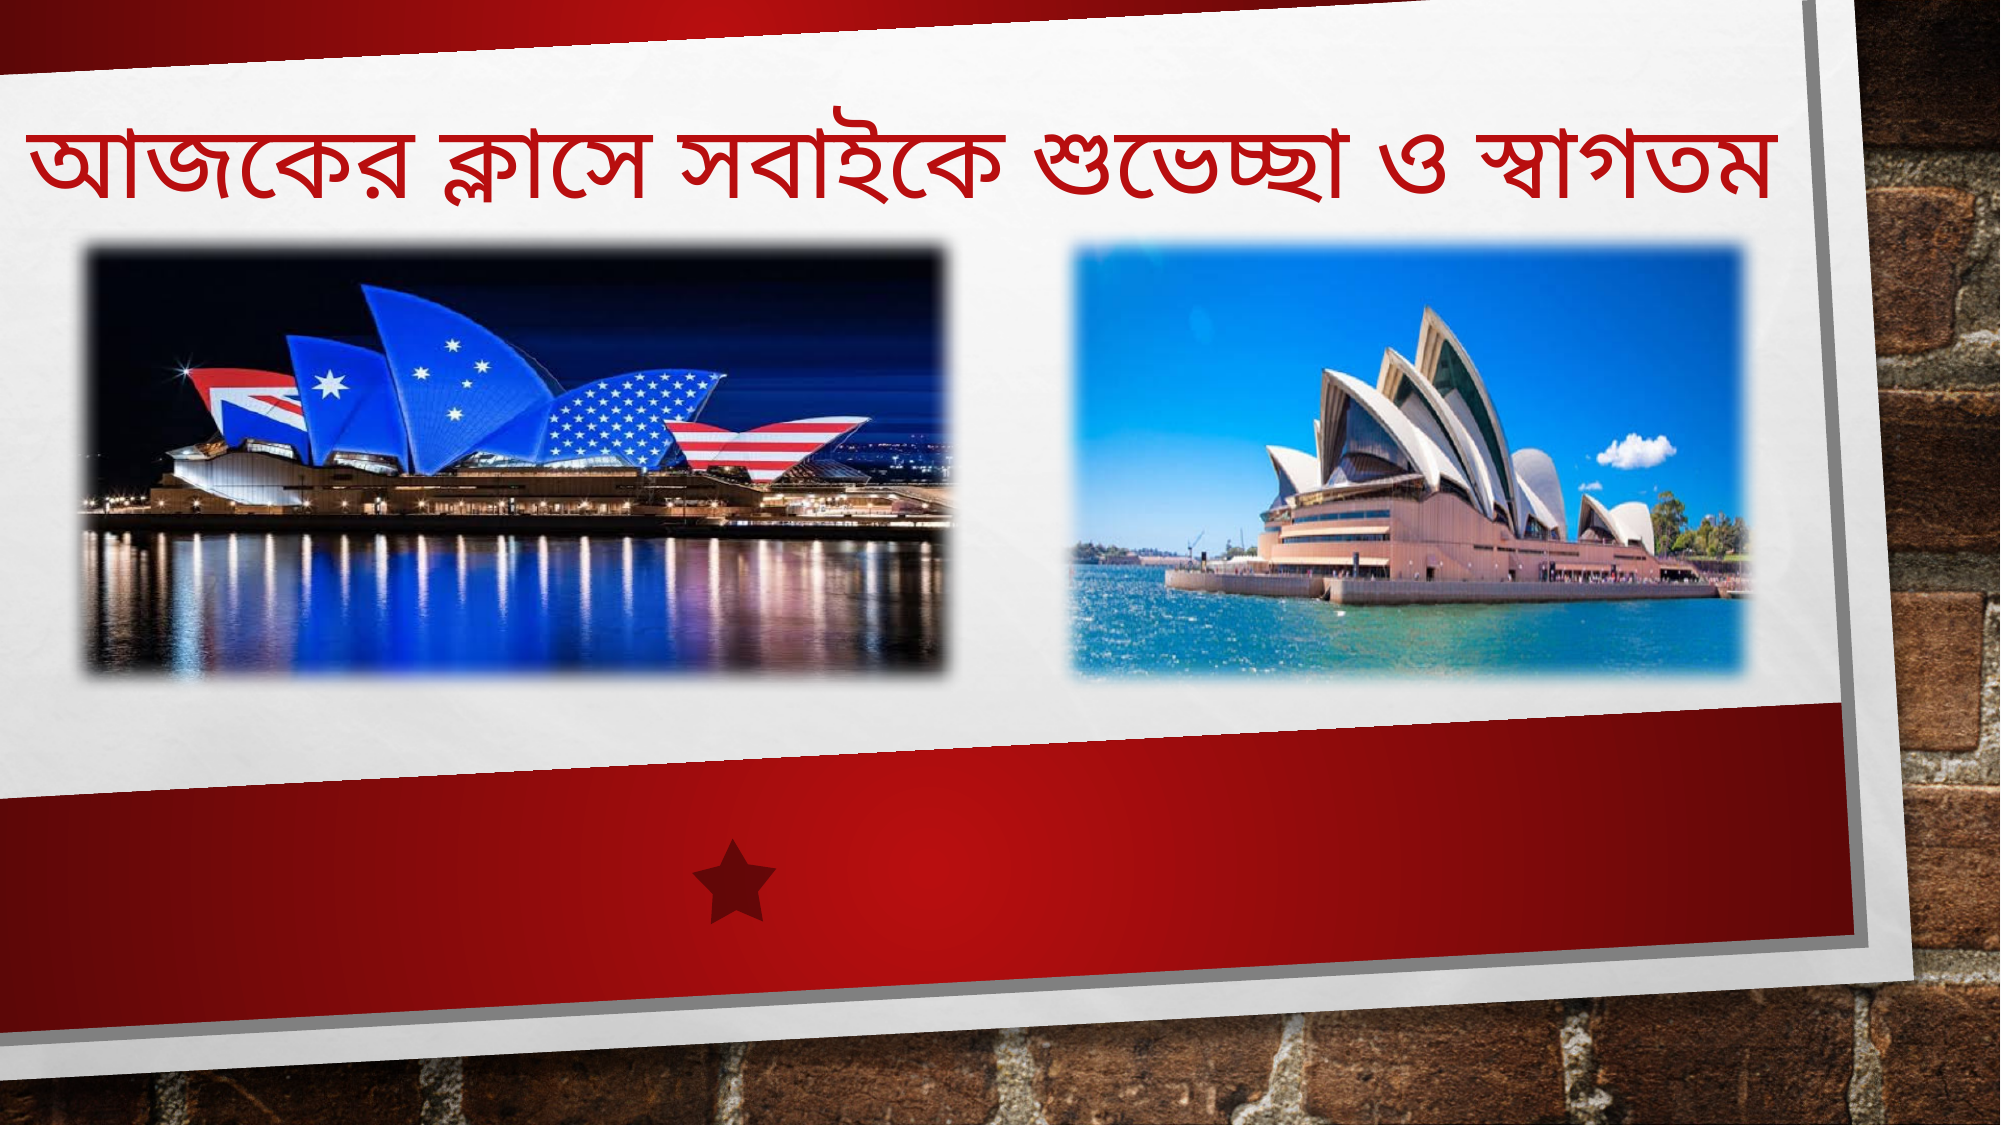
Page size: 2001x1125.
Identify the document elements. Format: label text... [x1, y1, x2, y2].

title আজকের ক্লাসে সবাইকে শুভেচ্ছা ও স্বাগতম [0, 74, 1794, 228]
picture [1056, 227, 1762, 694]
picture [66, 227, 964, 694]
picture [0, 0, 2000, 1125]
